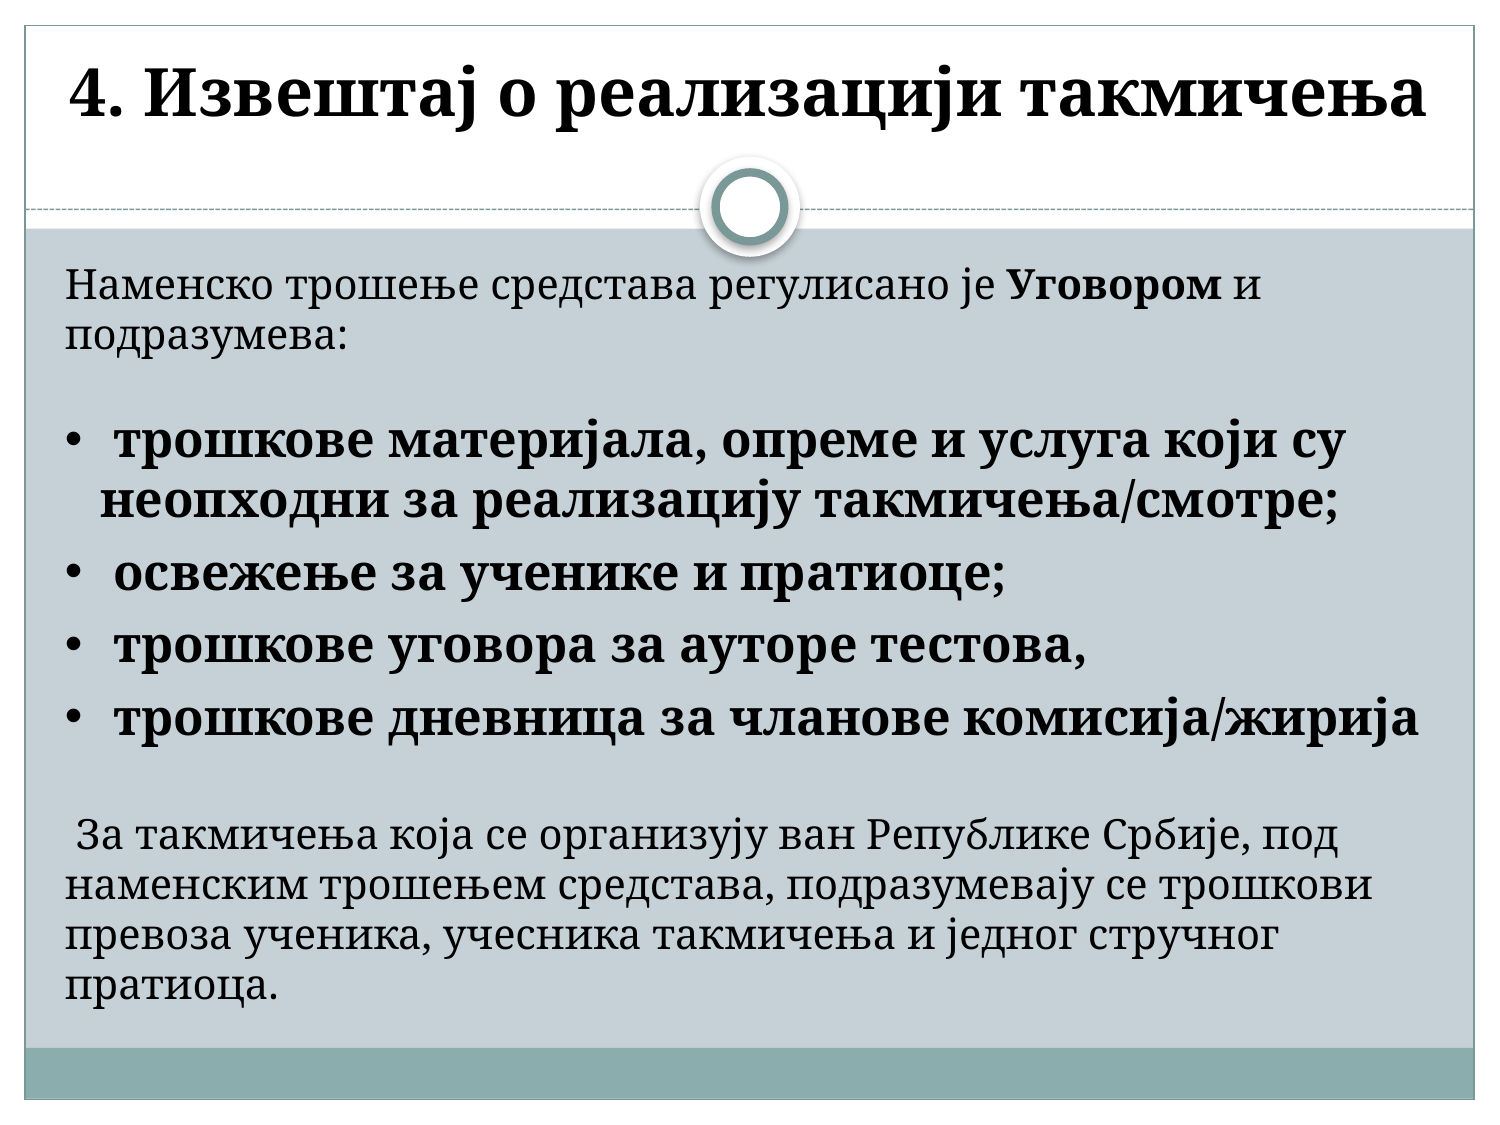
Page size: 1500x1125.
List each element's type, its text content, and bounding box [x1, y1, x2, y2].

title 4. Извештај о реализацији такмичења [49, 37, 1450, 138]
text_box Наменско трошење средстава регулисано је Уговором и подразумева: трошкове материјала, опреме и услуга који су неопходни за реализацију такмичења/смотре; освежење за ученике и пратиоце; трошкове уговора за ауторе тестова, трошкове дневница за чланове комисија/жирија За такмичења која се организују ван Републике Србије, под наменским трошењем средстава, подразумевају се трошкови превоза ученика, учесника такмичења и једног стручног пратиоца. [50, 250, 1500, 1125]
